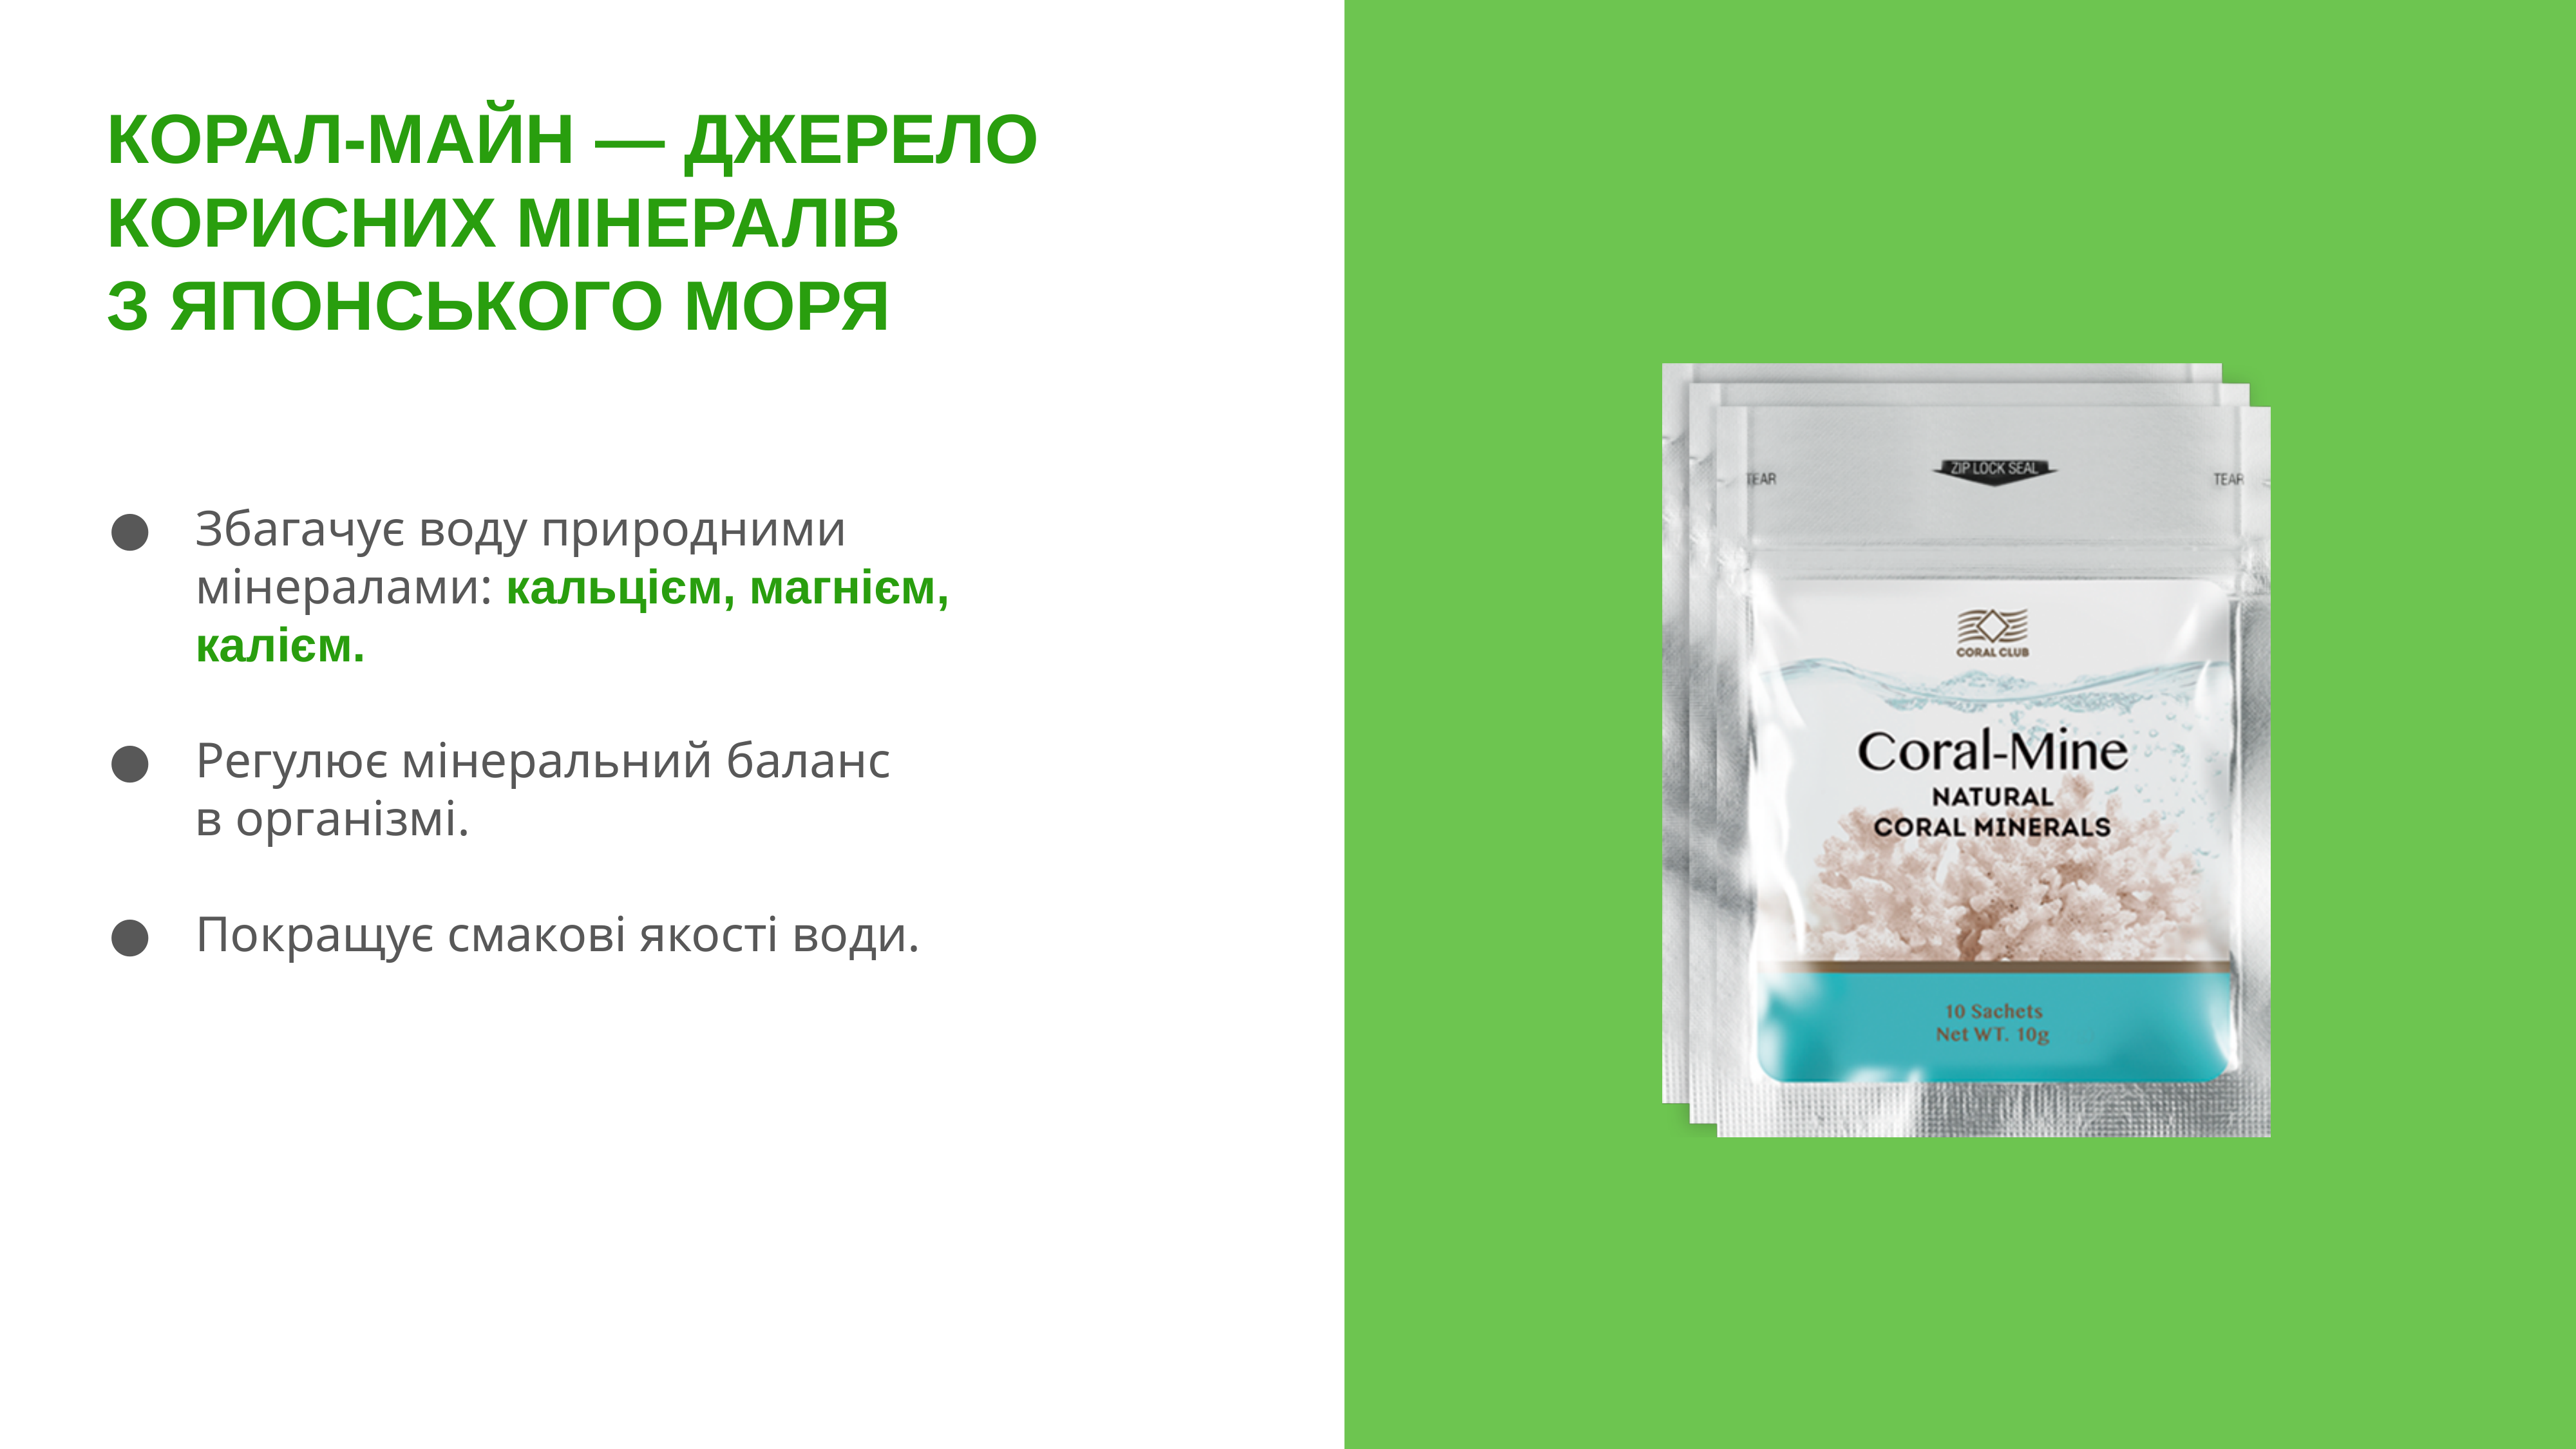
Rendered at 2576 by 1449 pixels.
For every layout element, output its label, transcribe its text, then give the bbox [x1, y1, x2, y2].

text_box КОРАЛ-МАЙН — ДЖЕРЕЛО КОРИСНИХ МІНЕРАЛІВ З ЯПОНСЬКОГО МОРЯ [80, 67, 1288, 351]
text_box Збагачує воду природними мінералами: кальцієм, магнієм, калієм. Регулює мінеральний баланс в організмі. Покращує смакові якості води. [68, 471, 1150, 987]
picture [1662, 363, 2271, 1137]
text_box [1344, 0, 2576, 1449]
